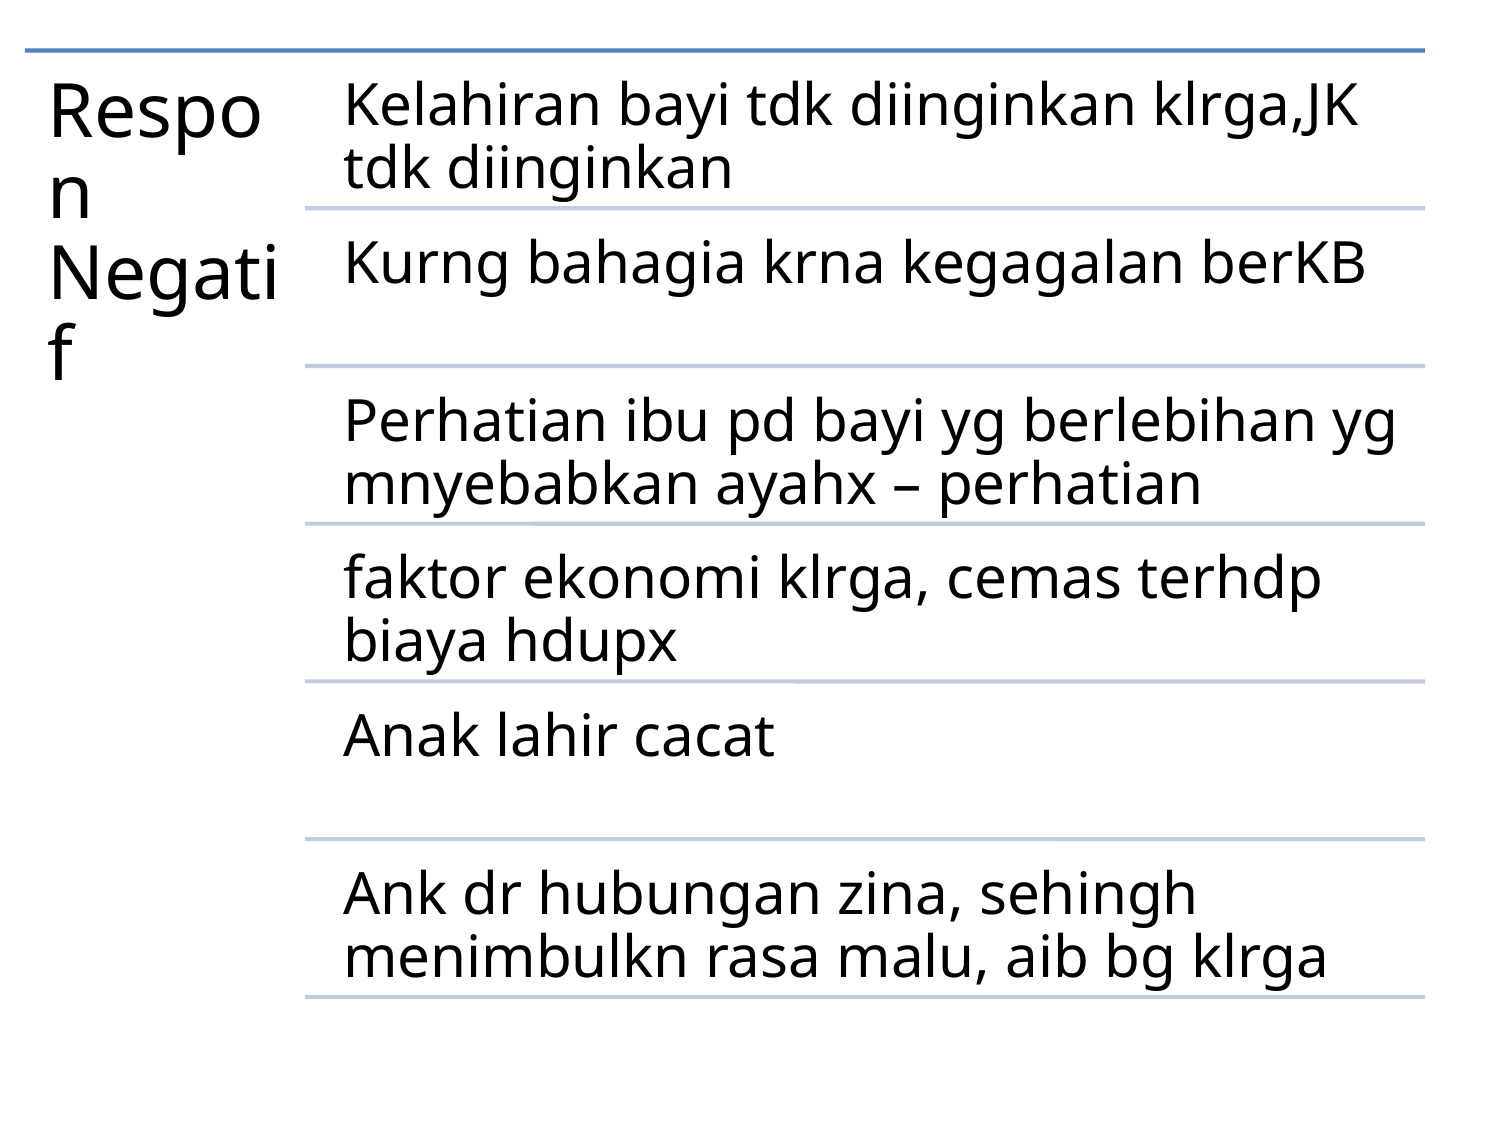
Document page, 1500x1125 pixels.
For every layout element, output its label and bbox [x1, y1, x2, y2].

list [24, 49, 1426, 1006]
